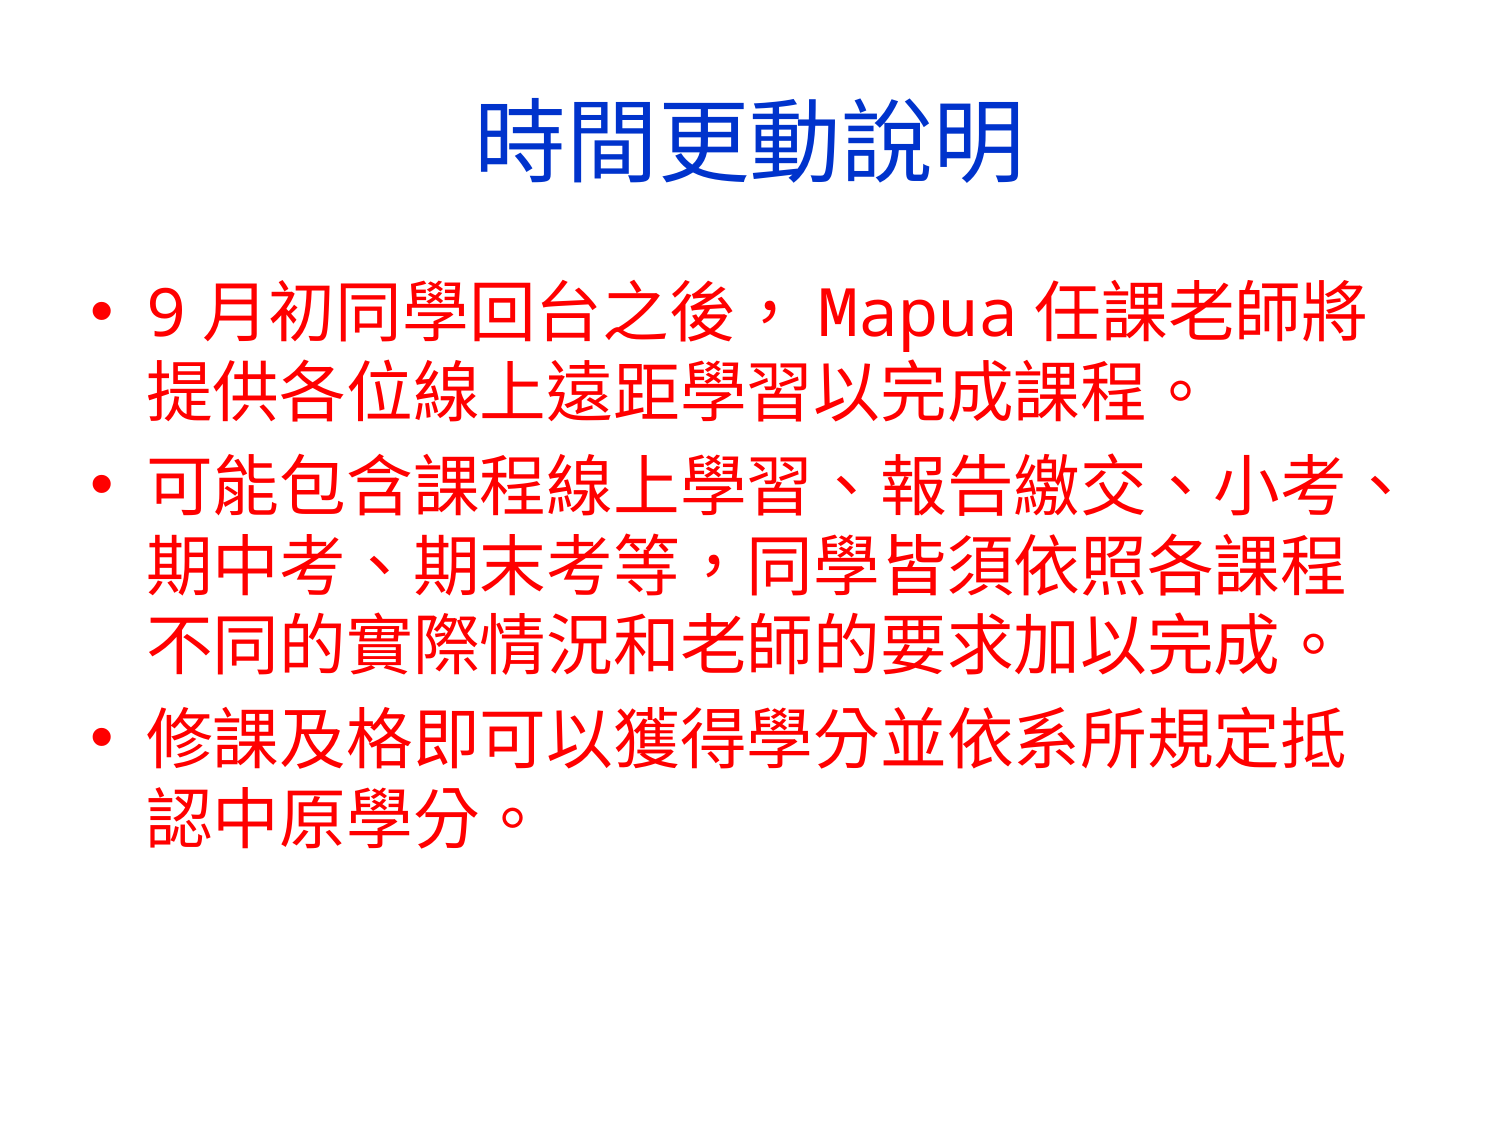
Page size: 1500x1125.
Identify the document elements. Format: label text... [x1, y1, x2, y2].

title 時間更動說明 [75, 45, 1425, 233]
list 9月初同學回台之後，Mapua任課老師將提供各位線上遠距學習以完成課程。 可能包含課程線上學習、報告繳交、小考、期中考、期末考等，同學皆須依照各課程不同的實際情況和老師的要求加以完成。 修課及格即可以獲得學分並依系所規定抵認中原學分。 [75, 262, 1425, 1005]
